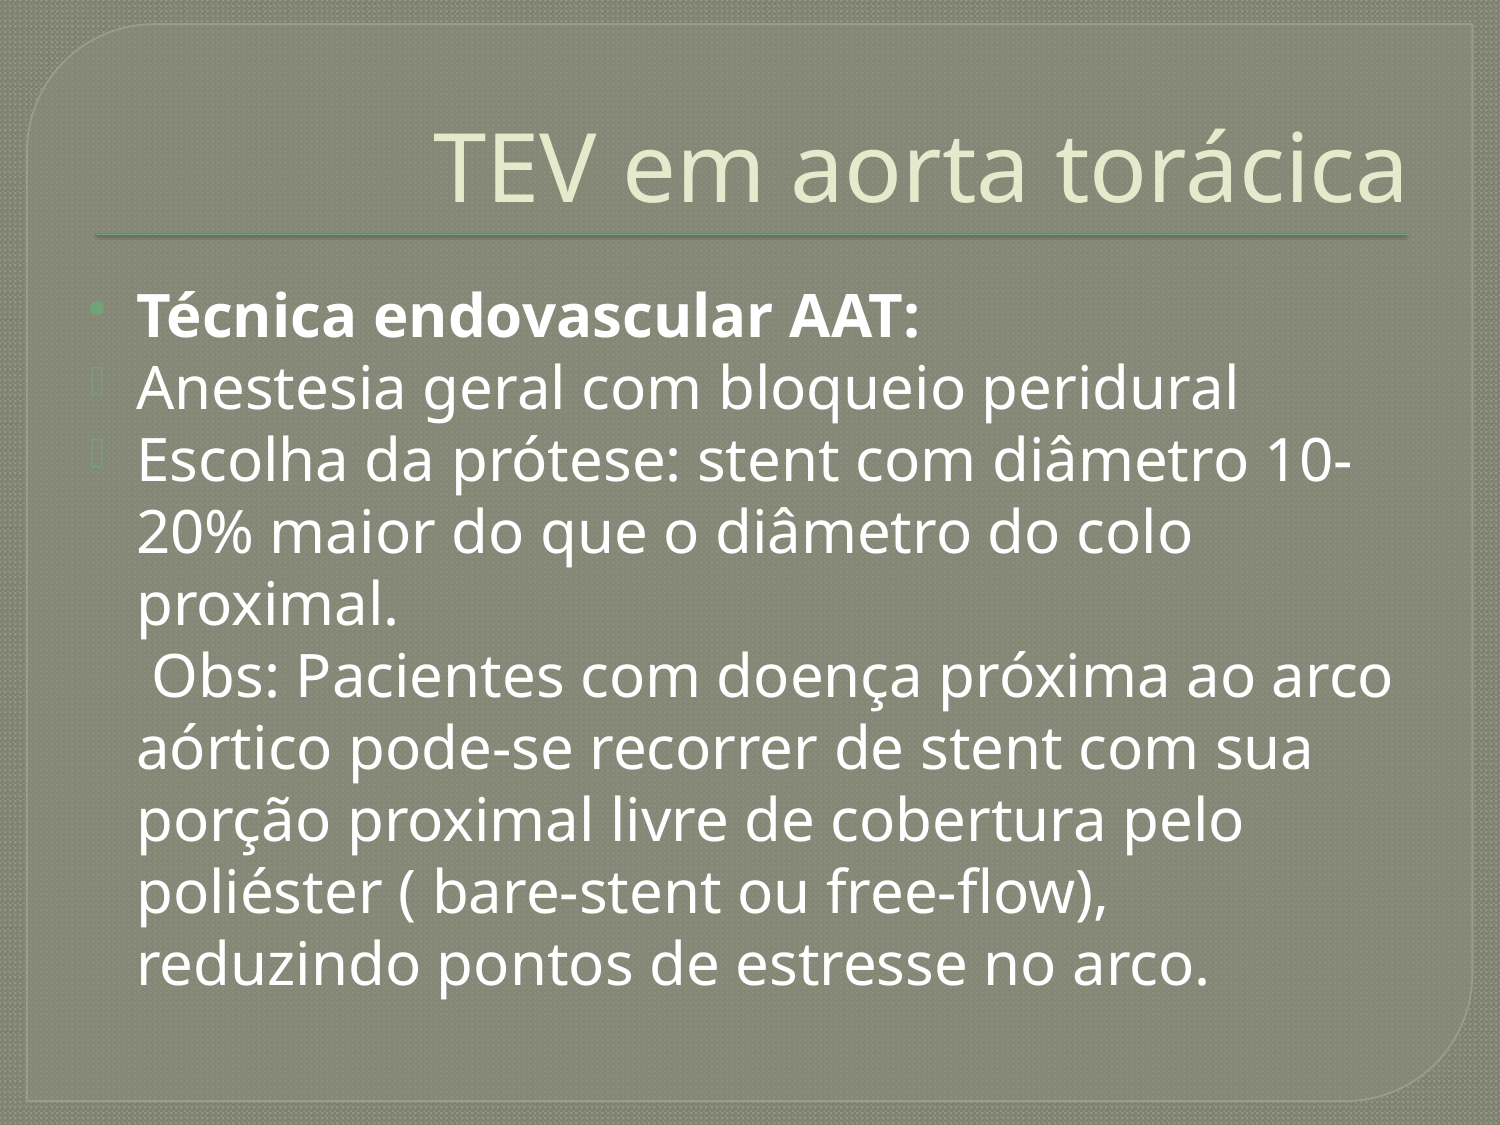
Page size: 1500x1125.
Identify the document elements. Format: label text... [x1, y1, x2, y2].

title TEV em aorta torácica [75, 41, 1425, 230]
list Técnica endovascular AAT: Anestesia geral com bloqueio peridural Escolha da prótese: stent com diâmetro 10-20% maior do que o diâmetro do colo proximal. Obs: Pacientes com doença próxima ao arco aórtico pode-se recorrer de stent com sua porção proximal livre de cobertura pelo poliéster ( bare-stent ou free-flow), reduzindo pontos de estresse no arco. [75, 270, 1425, 1013]
